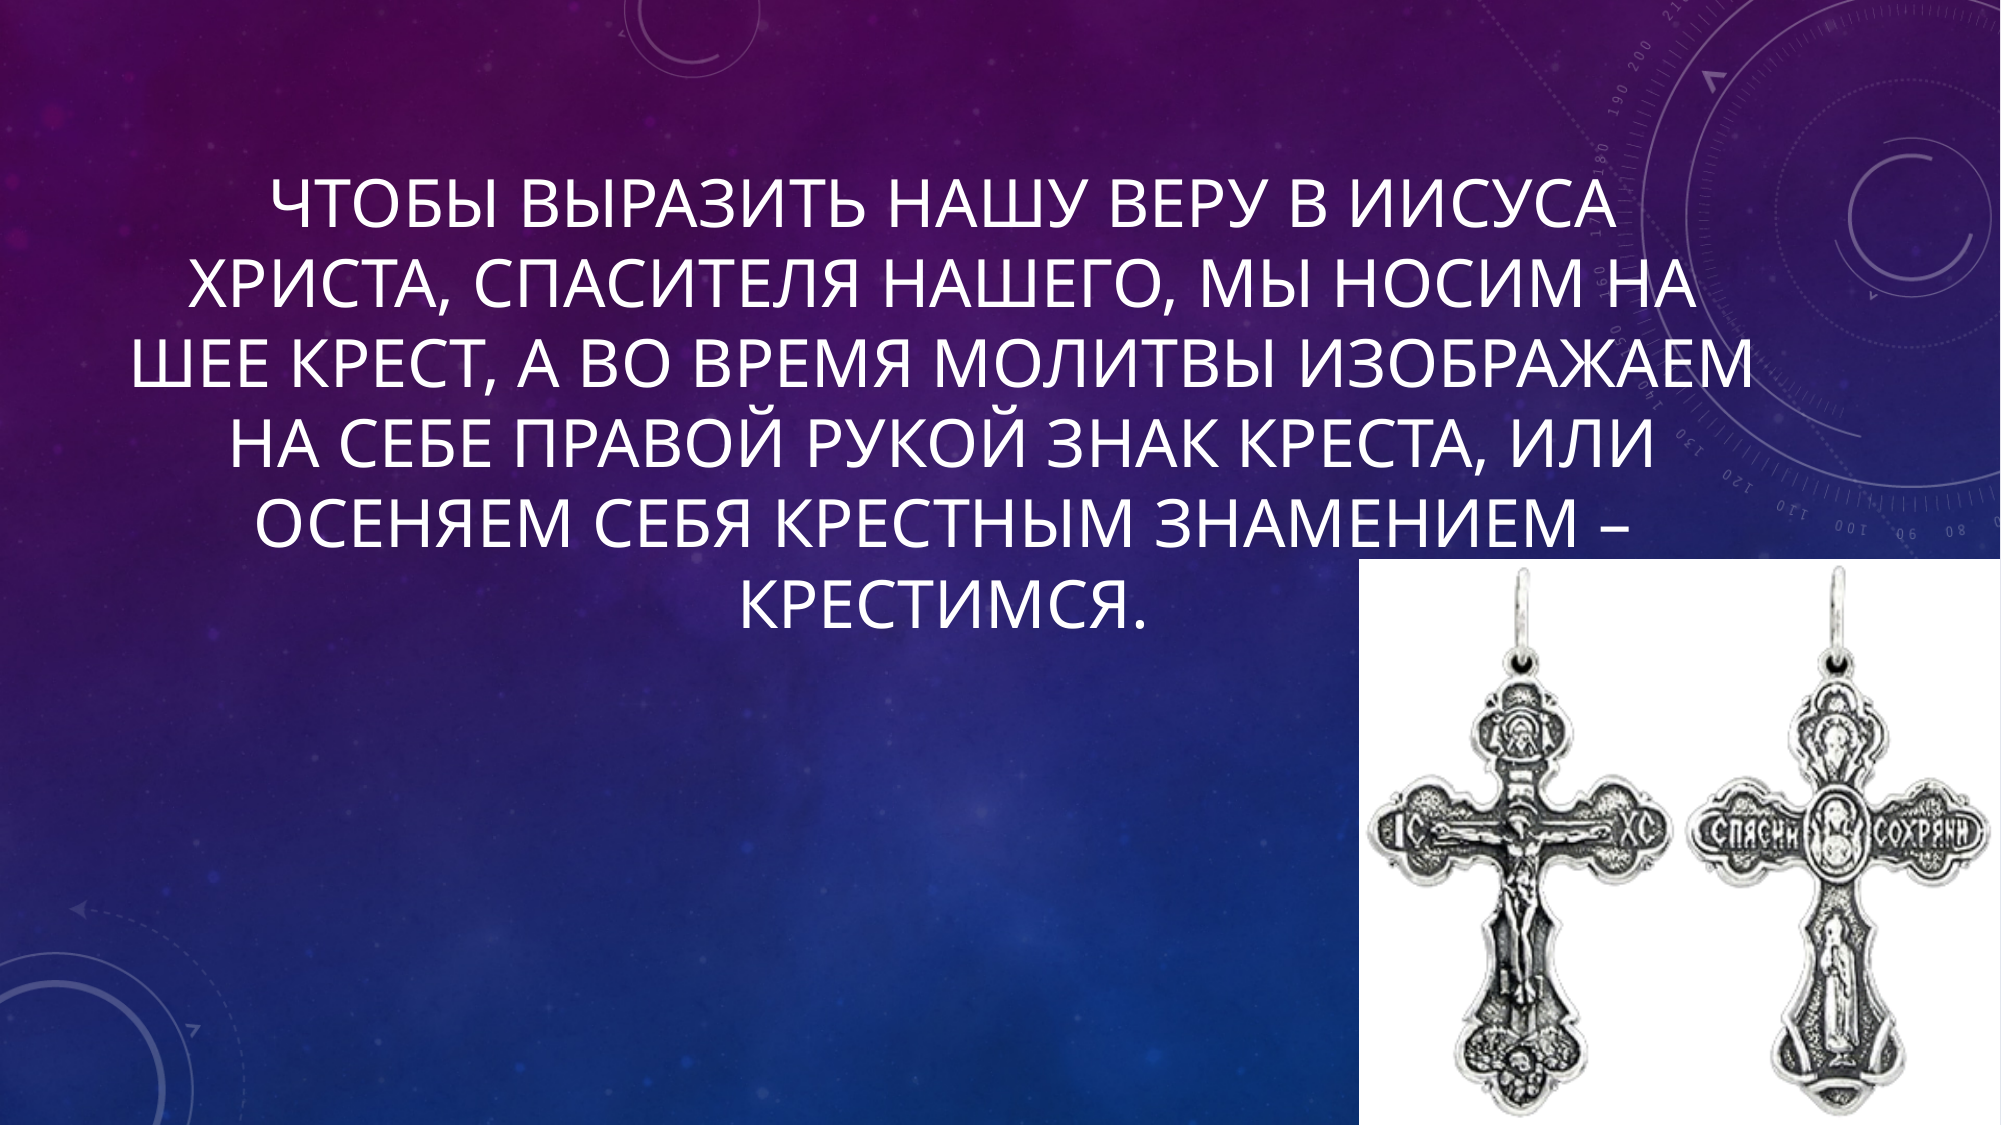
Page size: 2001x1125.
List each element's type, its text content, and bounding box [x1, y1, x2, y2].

picture [0, 0, 2001, 1125]
title Чтобы выразить нашу веру в Иисуса Христа, спасителя нашего, мы носим на шее крест, а во время молитвы изображаем на себе правой рукой знак креста, или осеняем себя крестным знамением – крестимся. [112, 99, 1775, 703]
